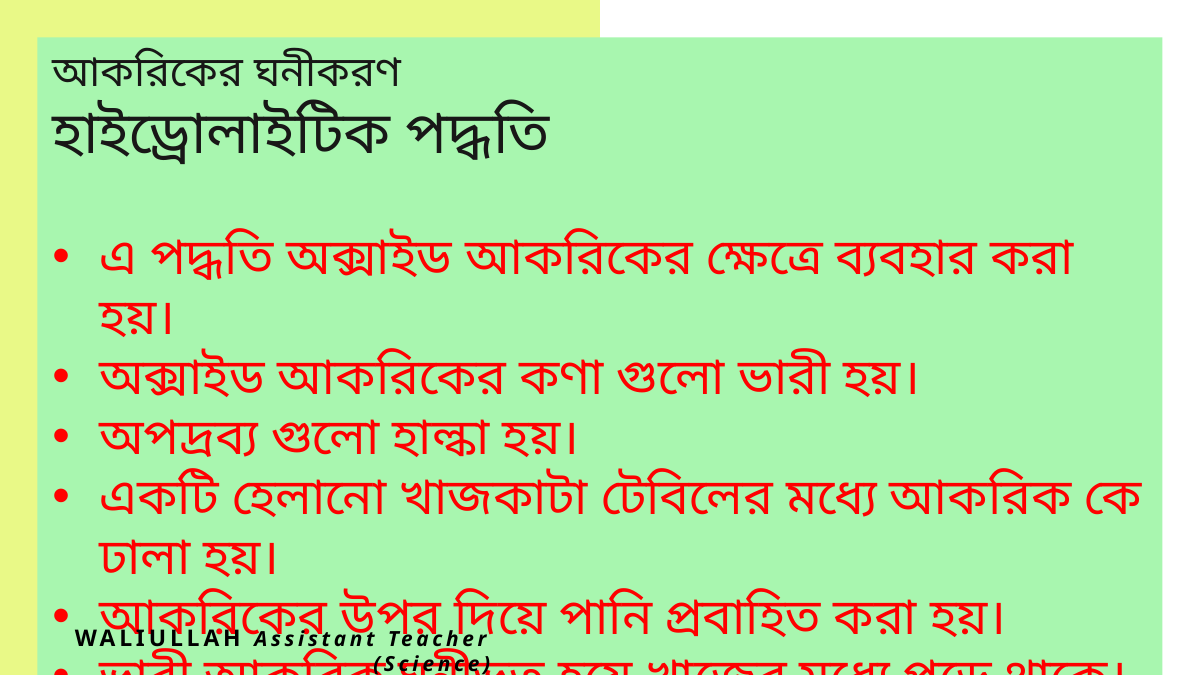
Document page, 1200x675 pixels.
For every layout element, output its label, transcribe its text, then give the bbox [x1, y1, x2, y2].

text_box আকরিকের ঘনীকরণ হাইড্রোলাইটিক পদ্ধতি এ পদ্ধতি অক্সাইড আকরিকের ক্ষেত্রে ব্যবহার করা হয়। অক্সাইড আকরিকের কণা গুলো ভারী হয়। অপদ্রব্য গুলো হাল্কা হয়। একটি হেলানো খাজকাটা টেবিলের মধ্যে আকরিক কে ঢালা হয়। আকরিকের উপর দিয়ে পানি প্রবাহিত করা হয়। ভারী আকরিক ঘনীভূত হয়ে খাজের মধ্যে পড়ে থাকে। হাল্কা খনিজমল সমূহ পানির প্রবাহে ধৌত হয়ে চলে যায়। [37, 37, 1163, 675]
text_box WALIULLAH Assistant Teacher (Science) [0, 616, 506, 675]
text_box [0, 0, 601, 616]
